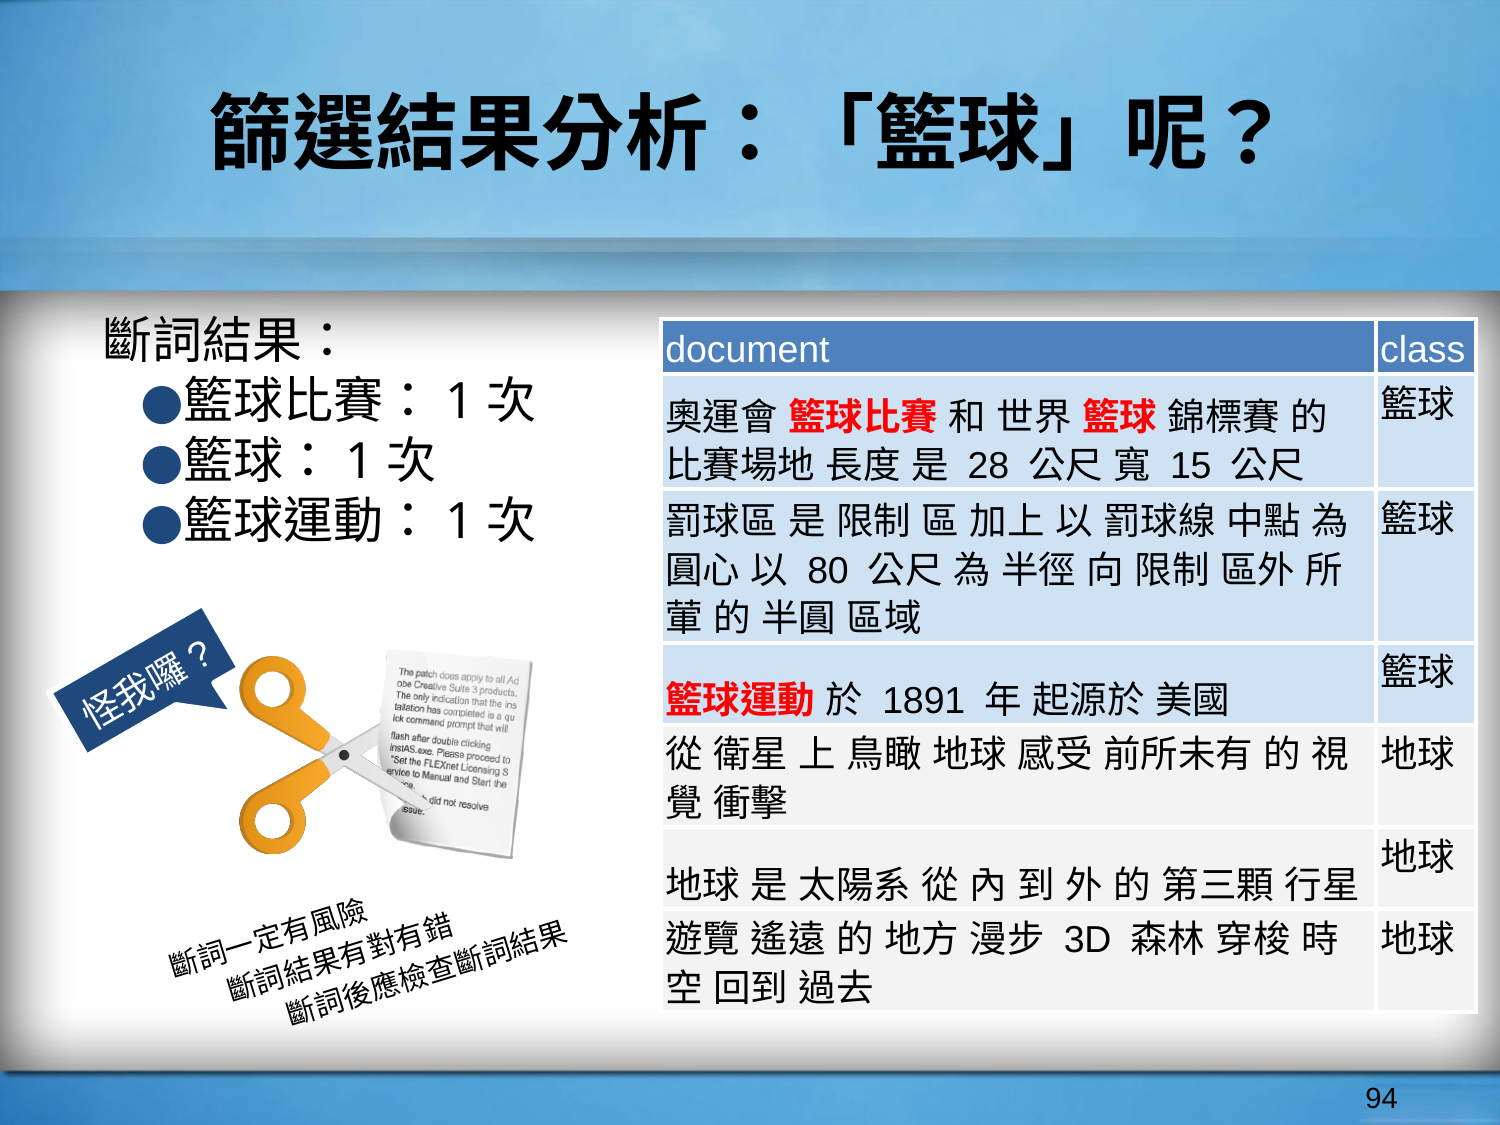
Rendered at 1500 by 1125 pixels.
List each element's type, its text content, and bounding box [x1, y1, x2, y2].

table_cell 奧運會 籃球比賽 和 世界 籃球 錦標賽 的 比賽場地 長度 是 28 公尺 寬 15 公尺 [747, 376, 1374, 487]
text_box 怪我囉? [48, 603, 232, 757]
list 斷詞結果： 籃球比賽：1次 籃球：1次 籃球運動：1次 [87, 293, 747, 1067]
slide_number ‹#› [1350, 1074, 1488, 1118]
picture [0, 0, 1500, 1125]
table_header class [1378, 321, 1474, 372]
text_box 斷詞一定有風險 斷詞結果有對有錯 斷詞後應檢查斷詞結果 [144, 800, 625, 1067]
table_cell 地球 是 太陽系 從 內 到 外 的 第三顆 行星 [747, 829, 1374, 907]
table_cell 遊覽 遙遠 的 地方 漫步 3D 森林 穿梭 時空 回到 過去 [747, 911, 1374, 1010]
table_cell 籃球 [1378, 491, 1474, 641]
table_cell 罰球區 是 限制 區 加上 以 罰球線 中點 為 圓心 以 80 公尺 為 半徑 向 限制 區外 所 葷 的 半圓 區域 [747, 491, 1374, 641]
table_cell 地球 [1378, 911, 1474, 1010]
table_cell 籃球 [1378, 645, 1474, 723]
table_cell 籃球運動 於 1891 年 起源於 美國 [747, 645, 1374, 723]
table_cell 地球 [1378, 727, 1474, 825]
table_cell 籃球 [1378, 376, 1474, 487]
table_cell 地球 [1378, 829, 1474, 907]
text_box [237, 645, 565, 864]
table_cell 從 衛星 上 鳥瞰 地球 感受 前所未有 的 視覺 衝擊 [747, 727, 1374, 825]
title 篩選結果分析：「籃球」呢？ [78, 27, 1422, 232]
table_header document [747, 321, 1374, 372]
